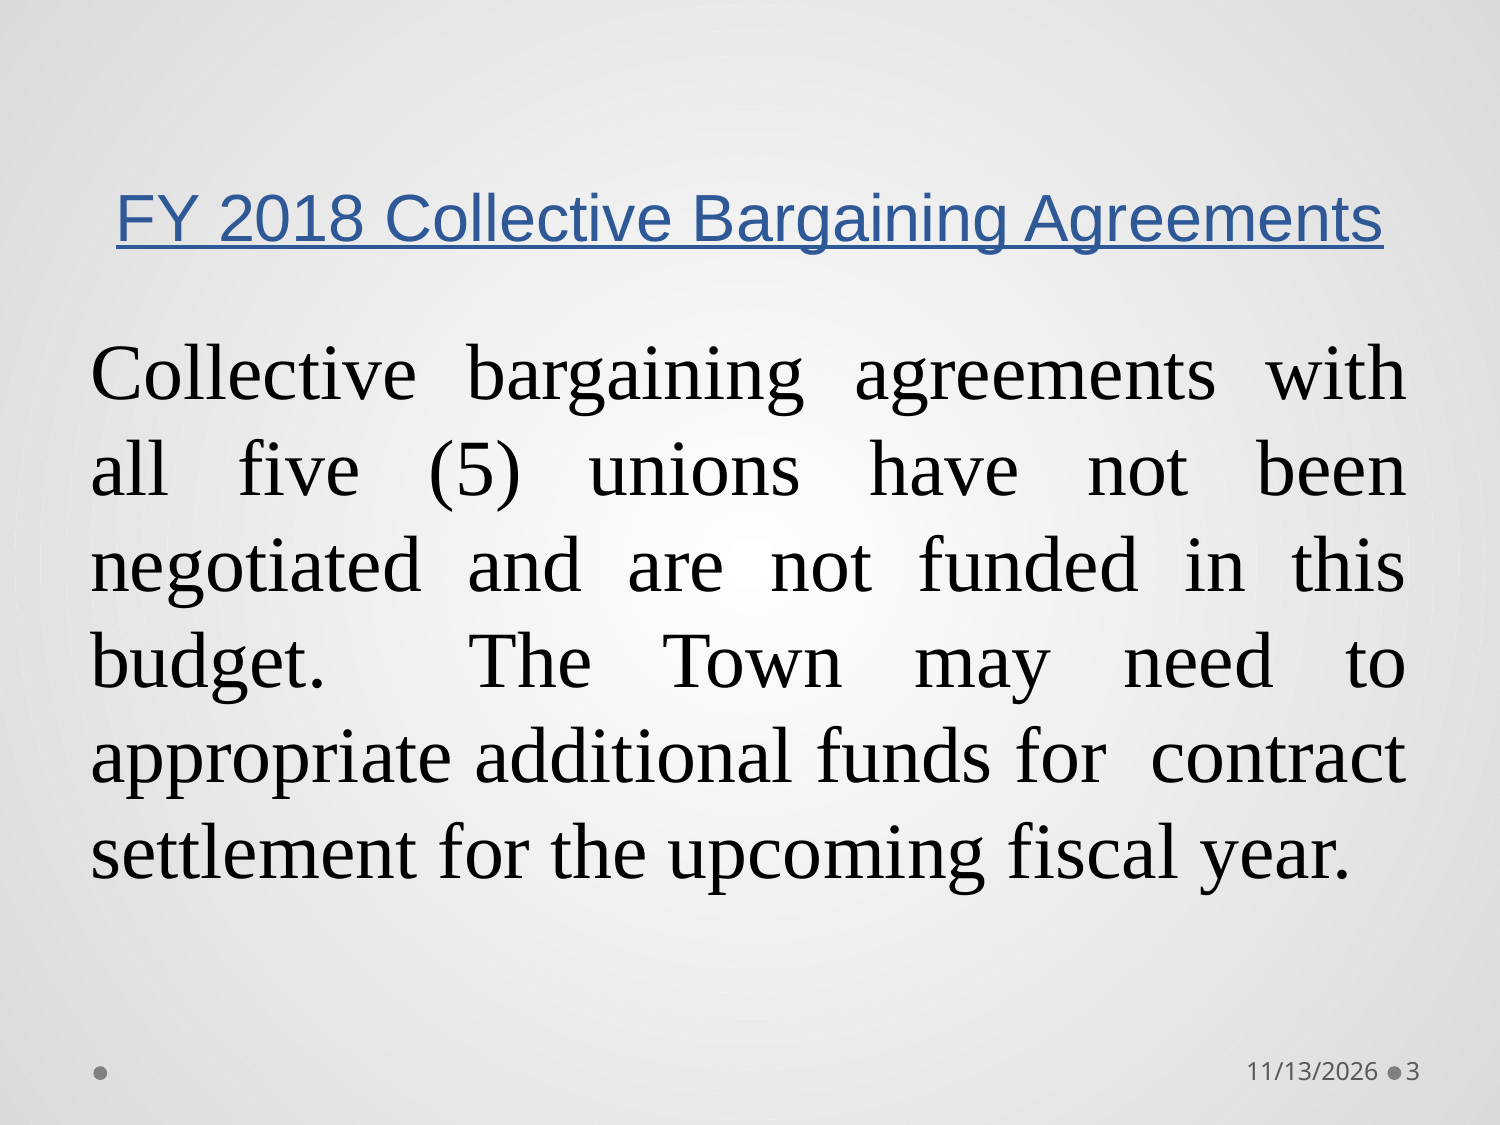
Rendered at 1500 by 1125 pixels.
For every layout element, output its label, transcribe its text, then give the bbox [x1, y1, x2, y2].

title FY 2018 Collective Bargaining Agreements [75, 0, 1425, 263]
list Collective bargaining agreements with all five (5) unions have not been negotiated and are not funded in this budget. The Town may need to appropriate additional funds for contract settlement for the upcoming fiscal year. [75, 312, 1425, 1005]
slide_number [1043, 1042, 1386, 1103]
slide_number 3 [1401, 1042, 1494, 1103]
